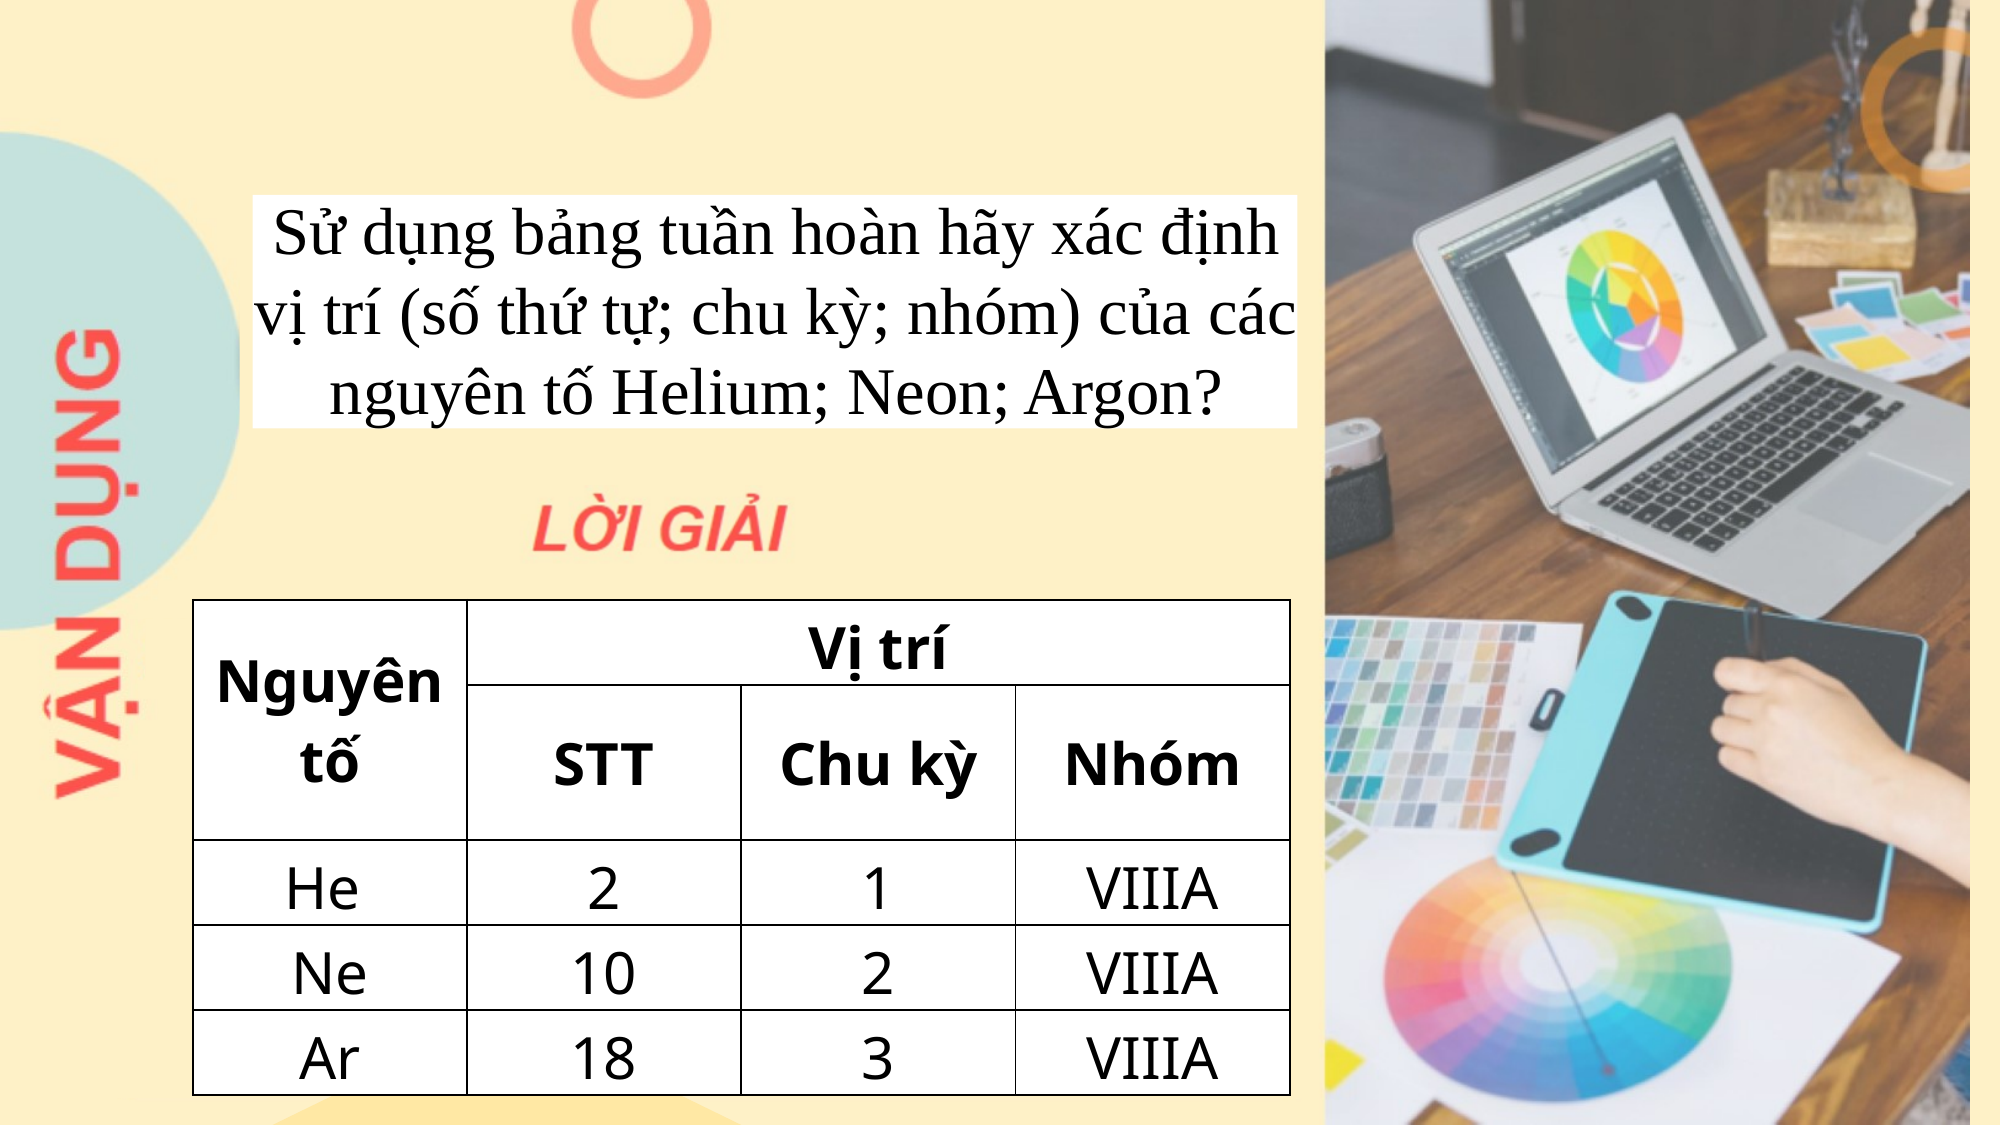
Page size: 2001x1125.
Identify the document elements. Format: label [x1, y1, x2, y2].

text_box [516, 484, 803, 565]
picture [0, 0, 1970, 1125]
